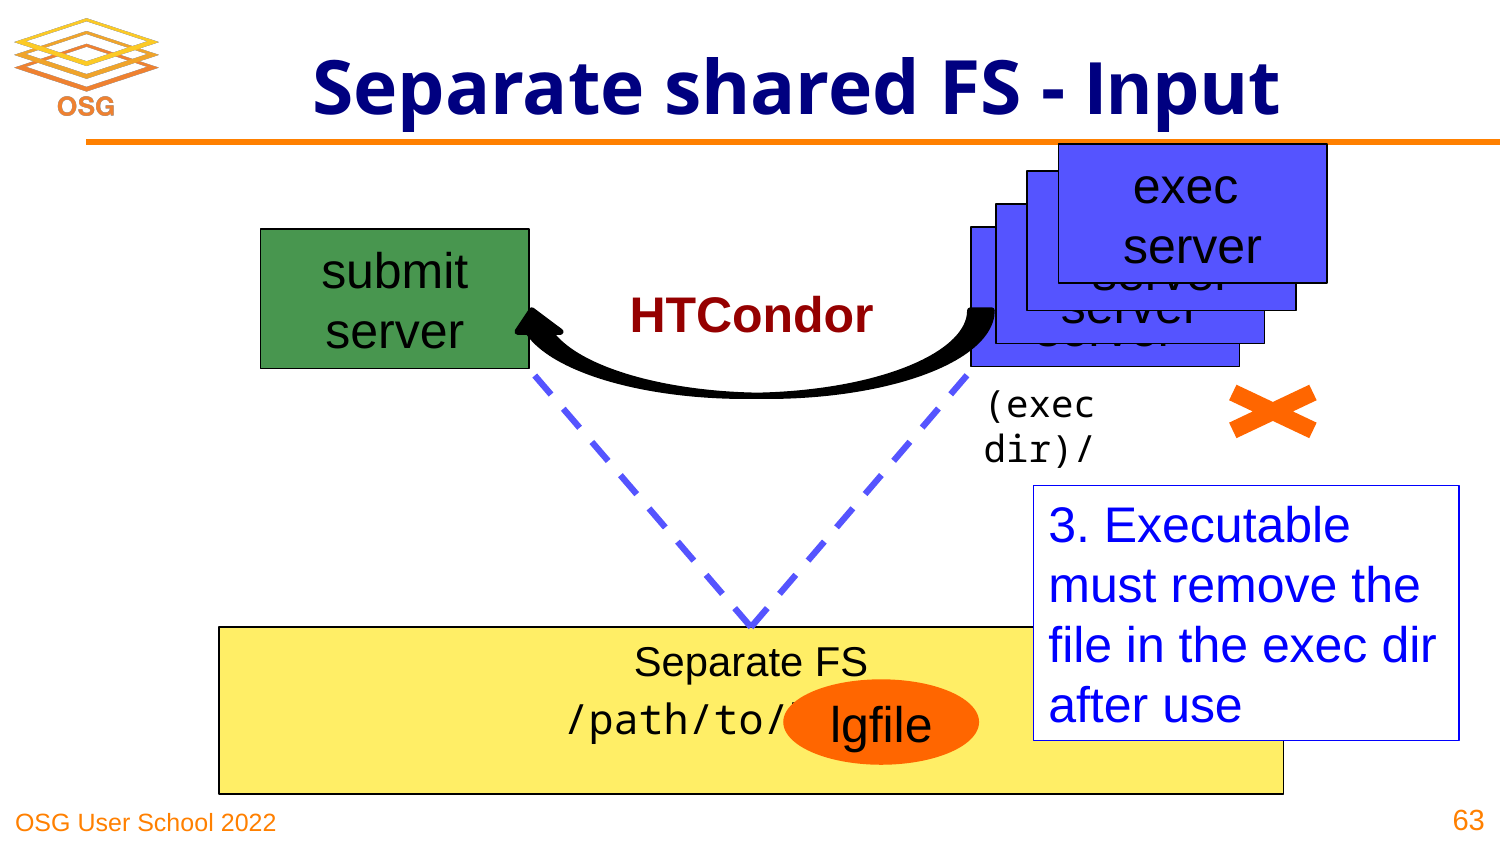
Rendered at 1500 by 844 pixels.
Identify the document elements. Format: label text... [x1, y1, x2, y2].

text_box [526, 366, 752, 628]
text_box exec server [995, 204, 1265, 344]
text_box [750, 370, 972, 628]
slide_number ‹#› [1431, 787, 1500, 844]
title Separate shared FS - Input [201, 14, 1392, 155]
text_box exec server [1027, 170, 1296, 311]
text_box HTCondor [614, 274, 892, 350]
text_box (exec dir)/ [974, 372, 1228, 478]
text_box [517, 310, 595, 365]
text_box exec server [1058, 143, 1328, 284]
picture [14, 18, 159, 116]
text_box 3. Executable must remove the file in the exec dir after use [1033, 485, 1460, 741]
text_box Separate FS /path/to/lgfile [218, 627, 1284, 794]
text_box lgfile [783, 679, 980, 765]
text_box submit server [260, 229, 530, 369]
text_box exec server [970, 227, 1240, 367]
text_box [1229, 384, 1317, 439]
